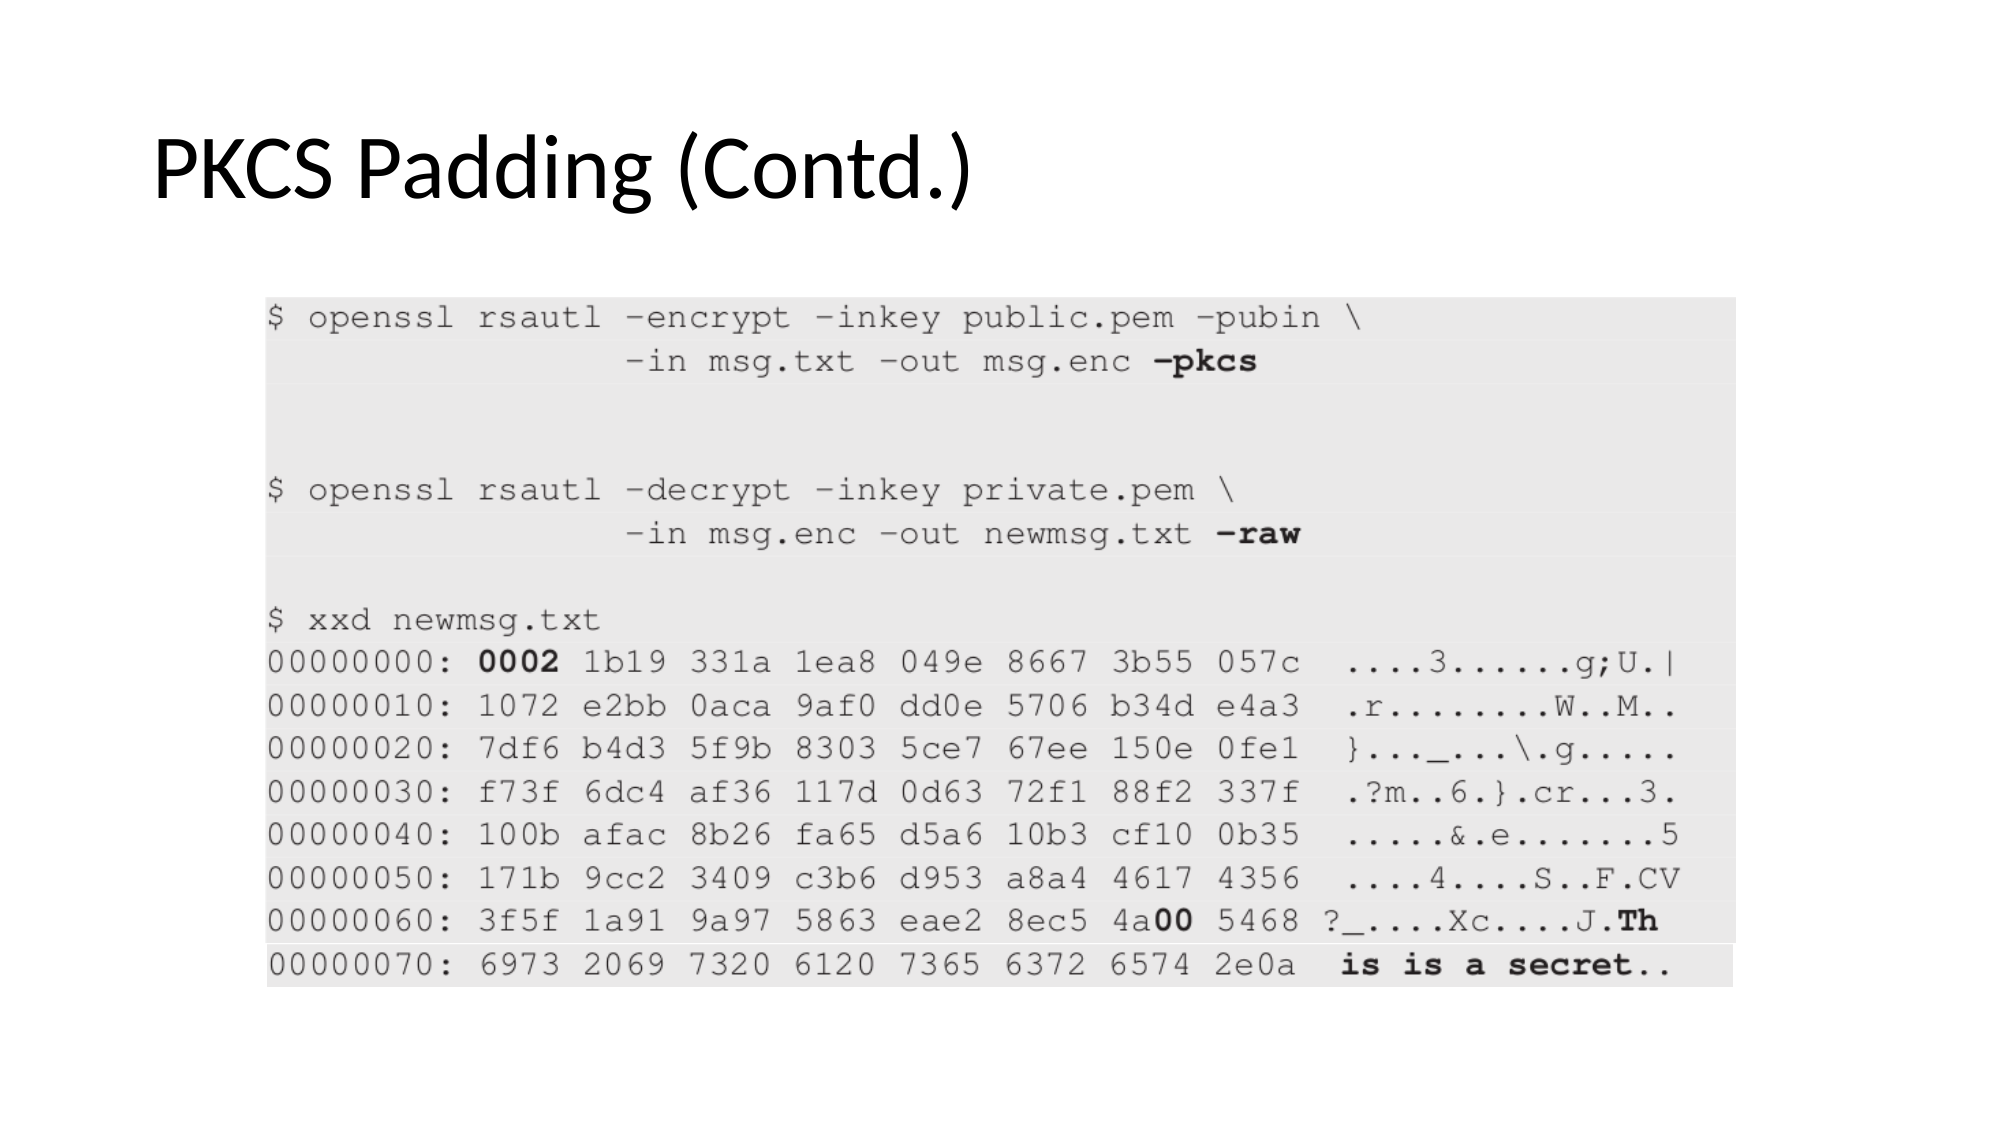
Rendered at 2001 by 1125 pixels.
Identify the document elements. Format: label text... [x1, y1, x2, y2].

picture [263, 297, 1736, 987]
title PKCS Padding (Contd.) [137, 59, 1863, 278]
